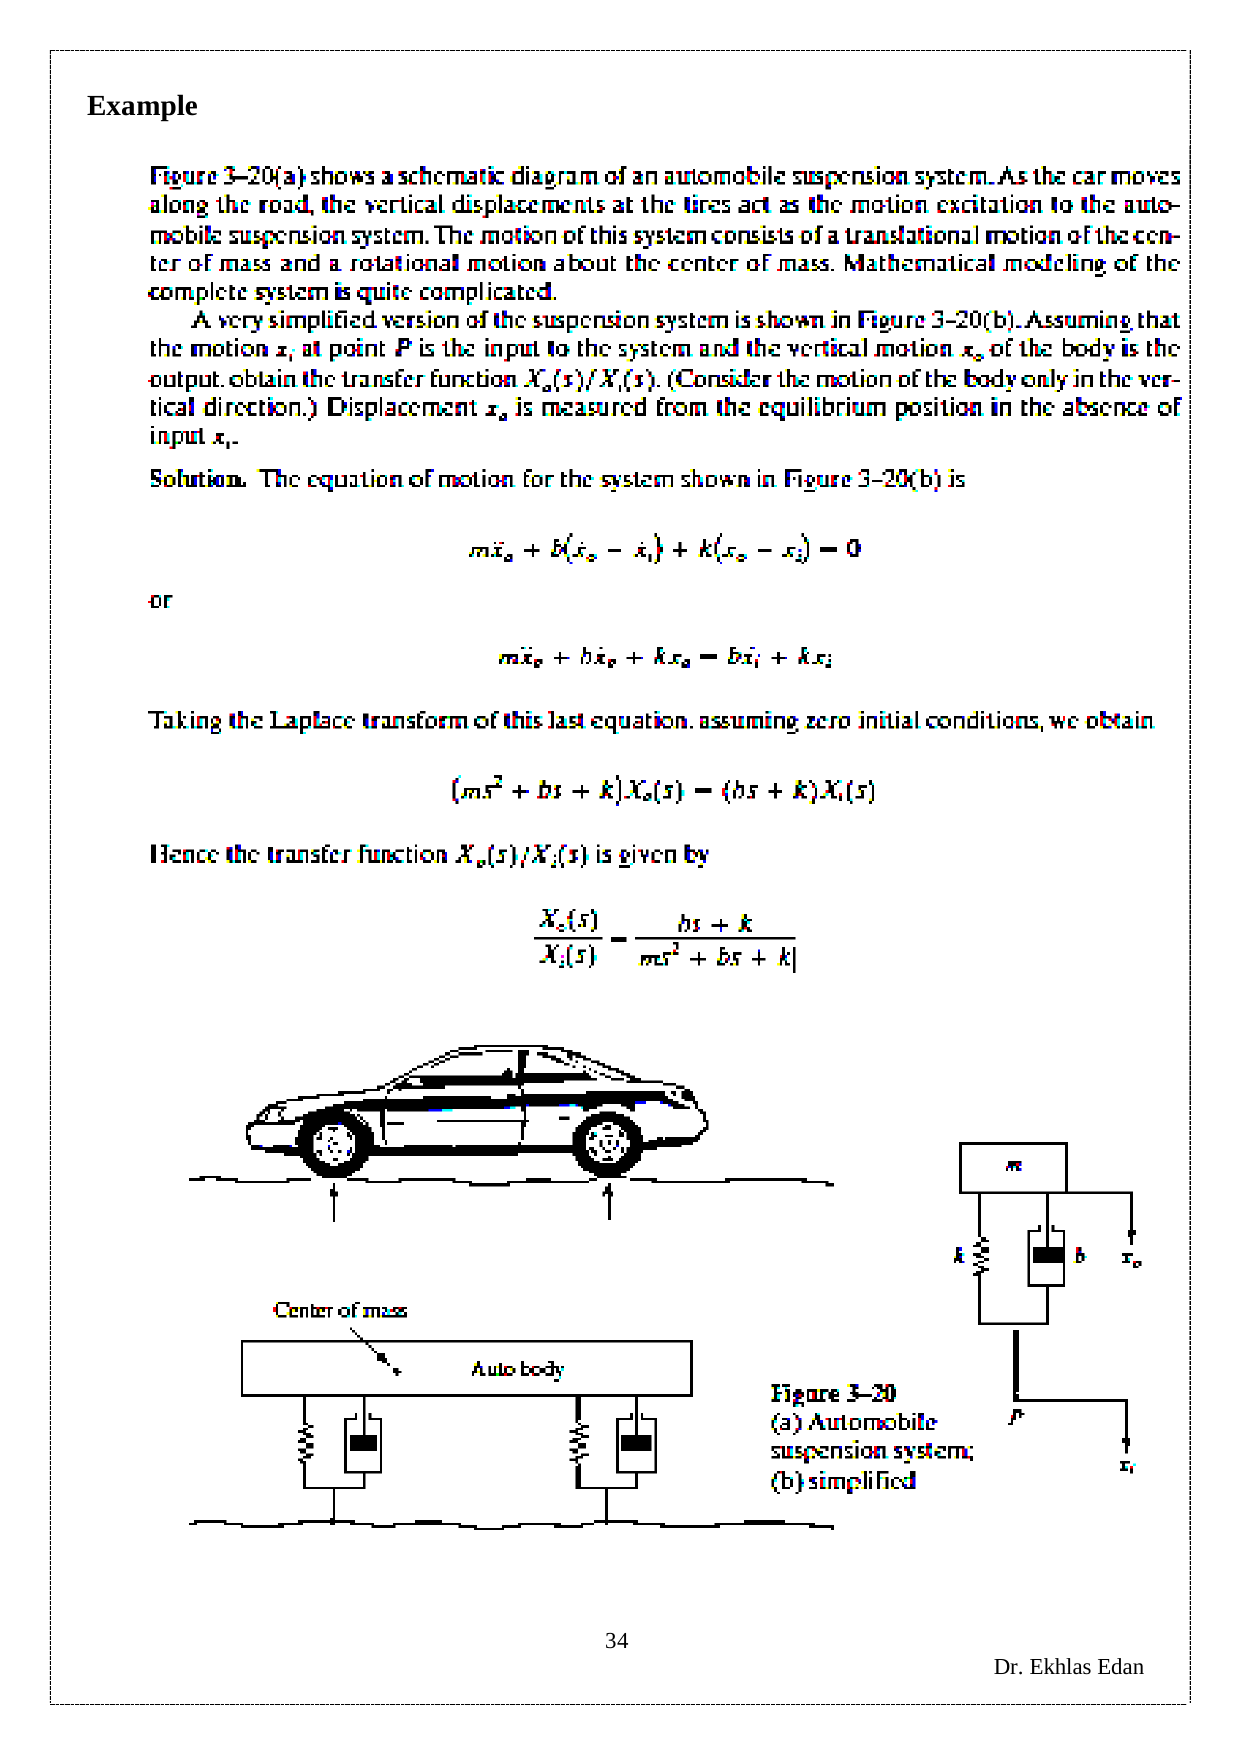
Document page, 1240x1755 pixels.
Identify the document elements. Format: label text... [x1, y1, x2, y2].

slide_number 34 [600, 1625, 633, 1755]
text_box [49, 50, 1208, 1705]
footer Dr. Ekhlas Edan [991, 1652, 1147, 1755]
